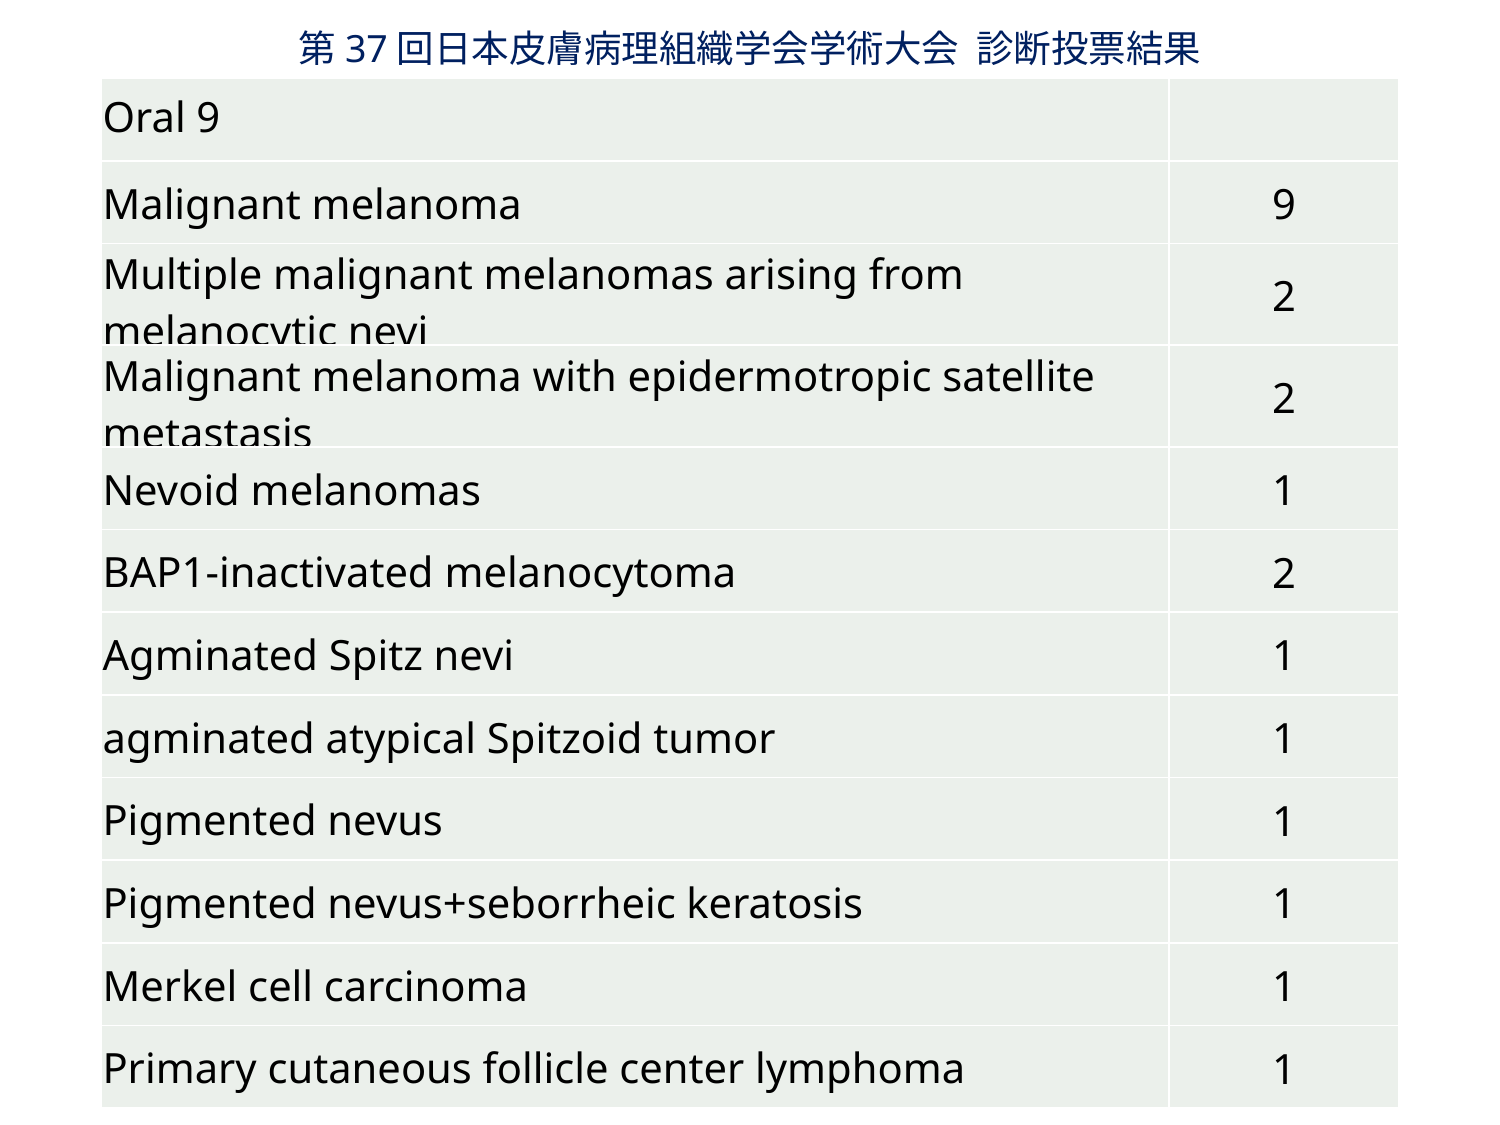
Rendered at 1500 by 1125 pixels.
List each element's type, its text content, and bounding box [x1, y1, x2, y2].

table_cell Pigmented nevus+seborrheic keratosis [102, 861, 1168, 942]
table_cell 1 [1170, 861, 1398, 942]
table_cell 2 [1170, 244, 1398, 344]
table_cell 1 [1170, 613, 1398, 694]
table_cell Multiple malignant melanomas arising from melanocytic nevi [102, 244, 1168, 344]
table_cell 2 [1170, 530, 1398, 611]
table_cell Malignant melanoma [102, 162, 1168, 243]
table_cell 1 [1170, 448, 1398, 529]
table_cell Pigmented nevus [102, 778, 1168, 859]
table_cell 2 [1170, 346, 1398, 446]
table_header [1170, 79, 1398, 160]
table_cell Nevoid melanomas [102, 448, 1168, 529]
table_cell 9 [1170, 162, 1398, 243]
table_cell Merkel cell carcinoma [102, 944, 1168, 1025]
text_box 第37回日本皮膚病理組織学会学術大会 診断投票結果 [283, 17, 1217, 77]
table_cell Agminated Spitz nevi [102, 613, 1168, 694]
table_cell agminated atypical Spitzoid tumor [102, 696, 1168, 777]
table_cell BAP1-inactivated melanocytoma [102, 530, 1168, 611]
table_header Oral 9 [102, 79, 1168, 160]
table_cell 1 [1170, 778, 1398, 859]
table_cell 1 [1170, 944, 1398, 1025]
table_cell 1 [1170, 696, 1398, 777]
table_cell Malignant melanoma with epidermotropic satellite metastasis [102, 346, 1168, 446]
table_cell 1 [1170, 1026, 1398, 1107]
table_cell Primary cutaneous follicle center lymphoma [102, 1026, 1168, 1107]
